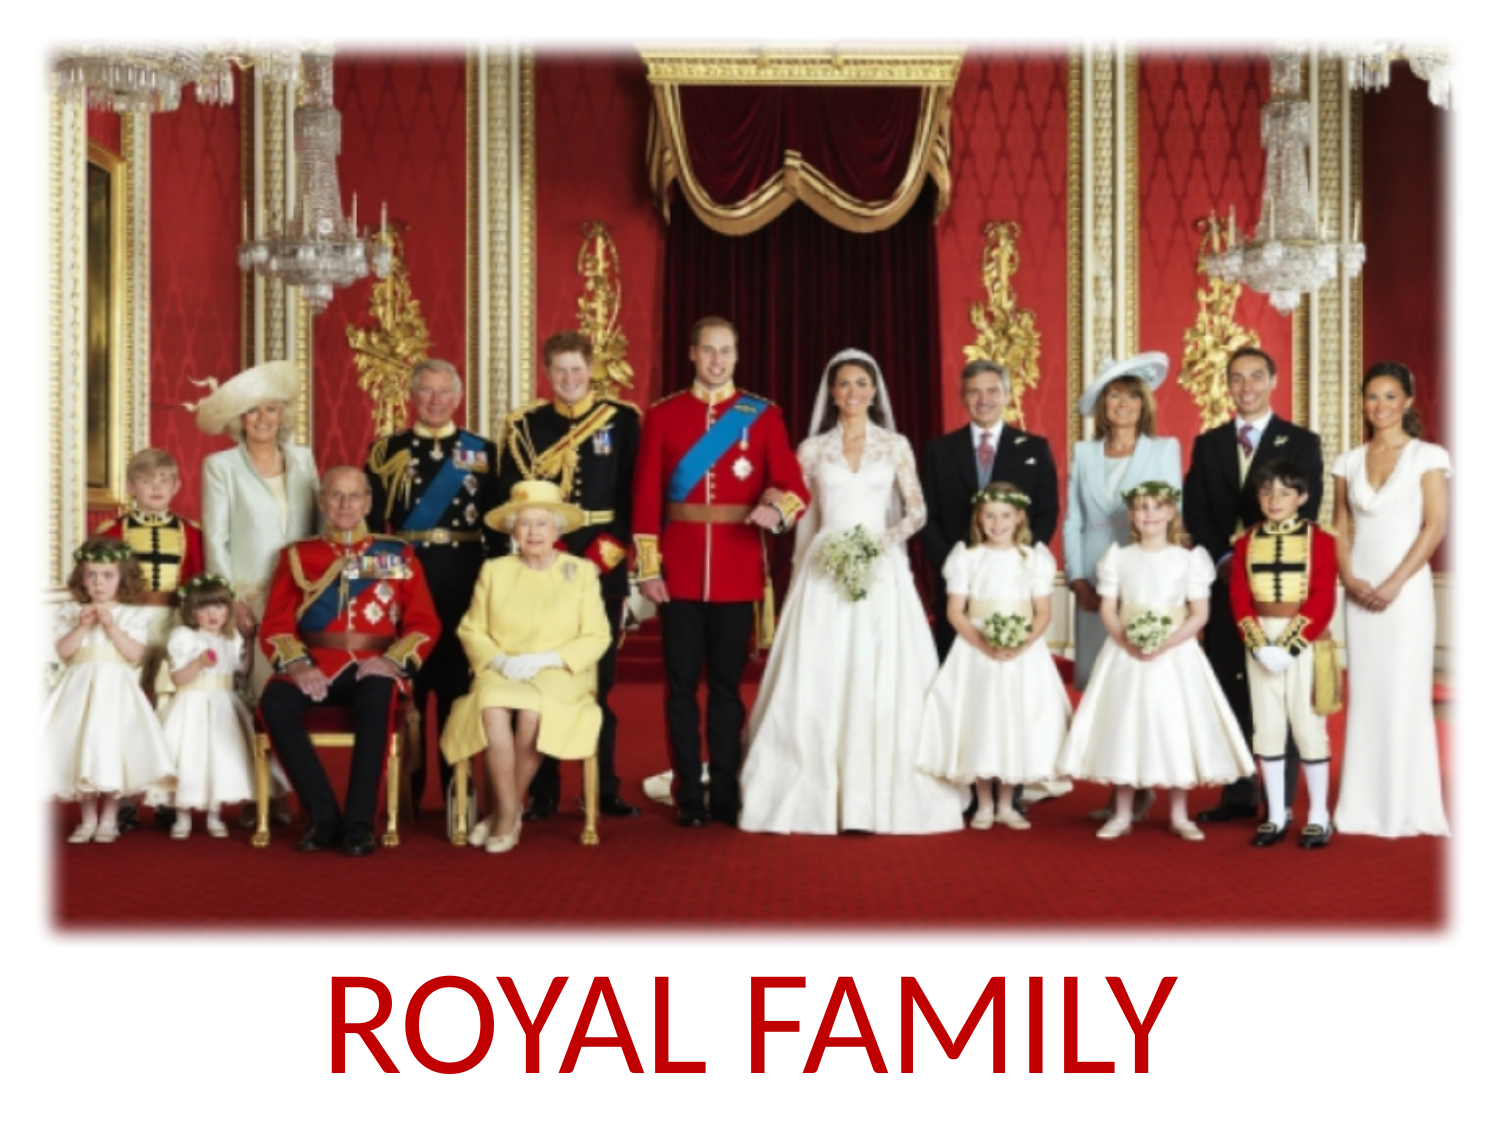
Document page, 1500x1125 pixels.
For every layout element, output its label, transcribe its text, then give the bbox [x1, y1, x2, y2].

title ROYAL FAMILY [75, 956, 1425, 1090]
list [34, 34, 1466, 950]
